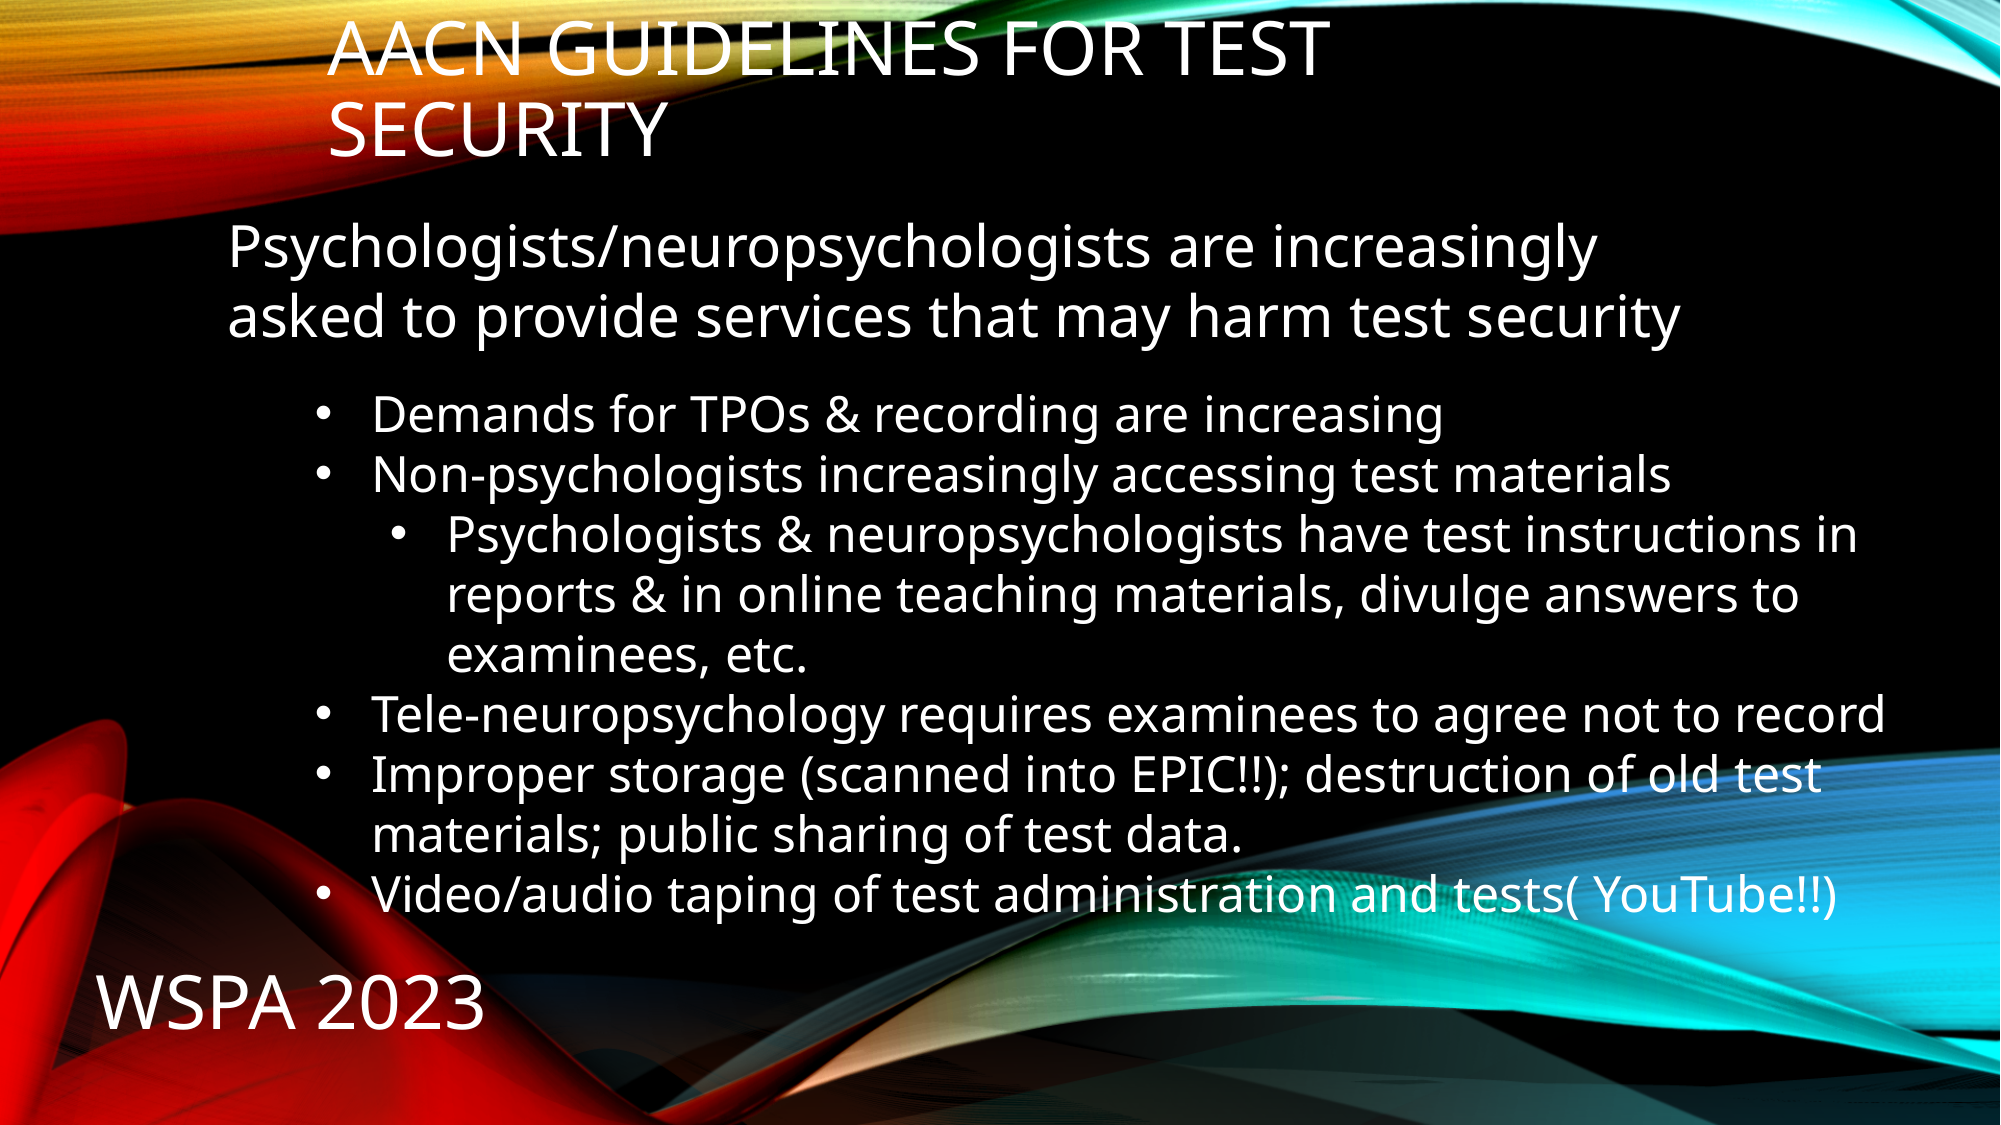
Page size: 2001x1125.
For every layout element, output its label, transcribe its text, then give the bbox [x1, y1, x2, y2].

text_box Psychologists/neuropsychologists are increasingly asked to provide services that may harm test security [137, 202, 1750, 357]
picture [0, 717, 2000, 1125]
text_box Demands for TPOs & recording are increasing Non-psychologists increasingly accessing test materials Psychologists & neuropsychologists have test instructions in reports & in online teaching materials, divulge answers to examinees, etc. Tele-neuropsychology requires examinees to agree not to record Improper storage (scanned into EPIC!!); destruction of old test materials; public sharing of test data. Video/audio taping of test administration and tests( YouTube!!) [300, 374, 1975, 930]
picture [0, 0, 2000, 237]
title AACN guidelines for test Security [312, 87, 1688, 180]
subtitle WSPA 2023 [80, 957, 520, 1050]
